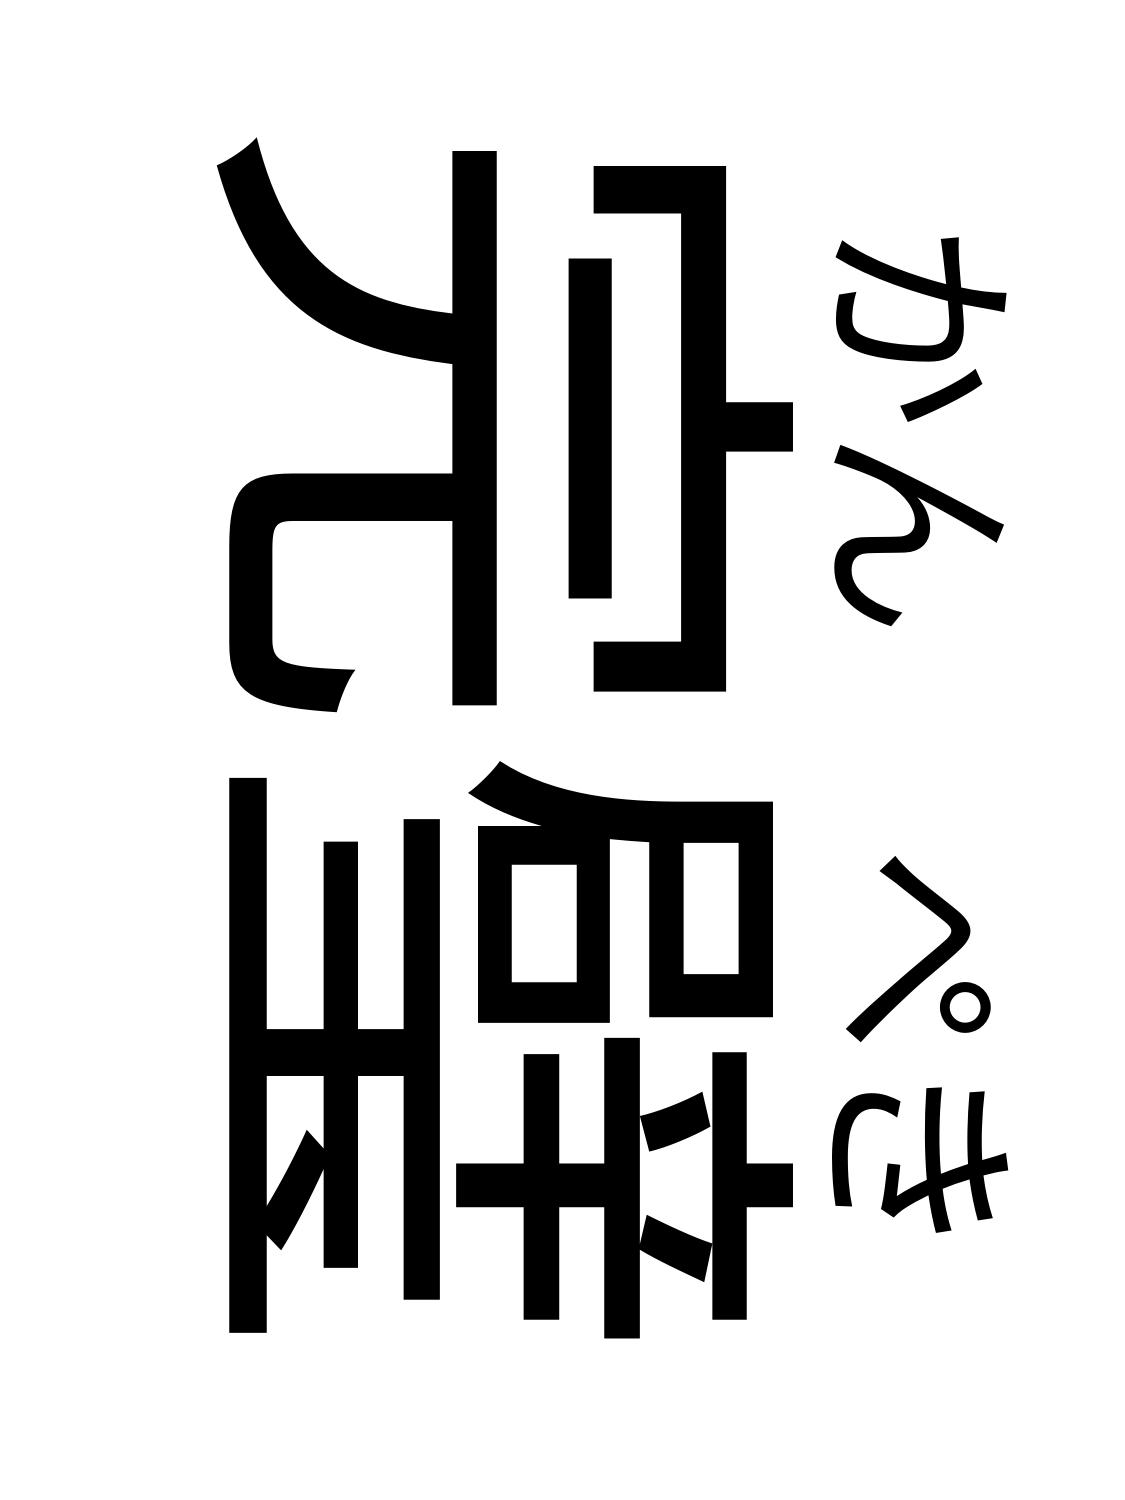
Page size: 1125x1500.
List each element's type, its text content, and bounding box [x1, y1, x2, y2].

text_box かん ぺき [775, 206, 1058, 1500]
text_box 完璧 [135, 116, 894, 1384]
